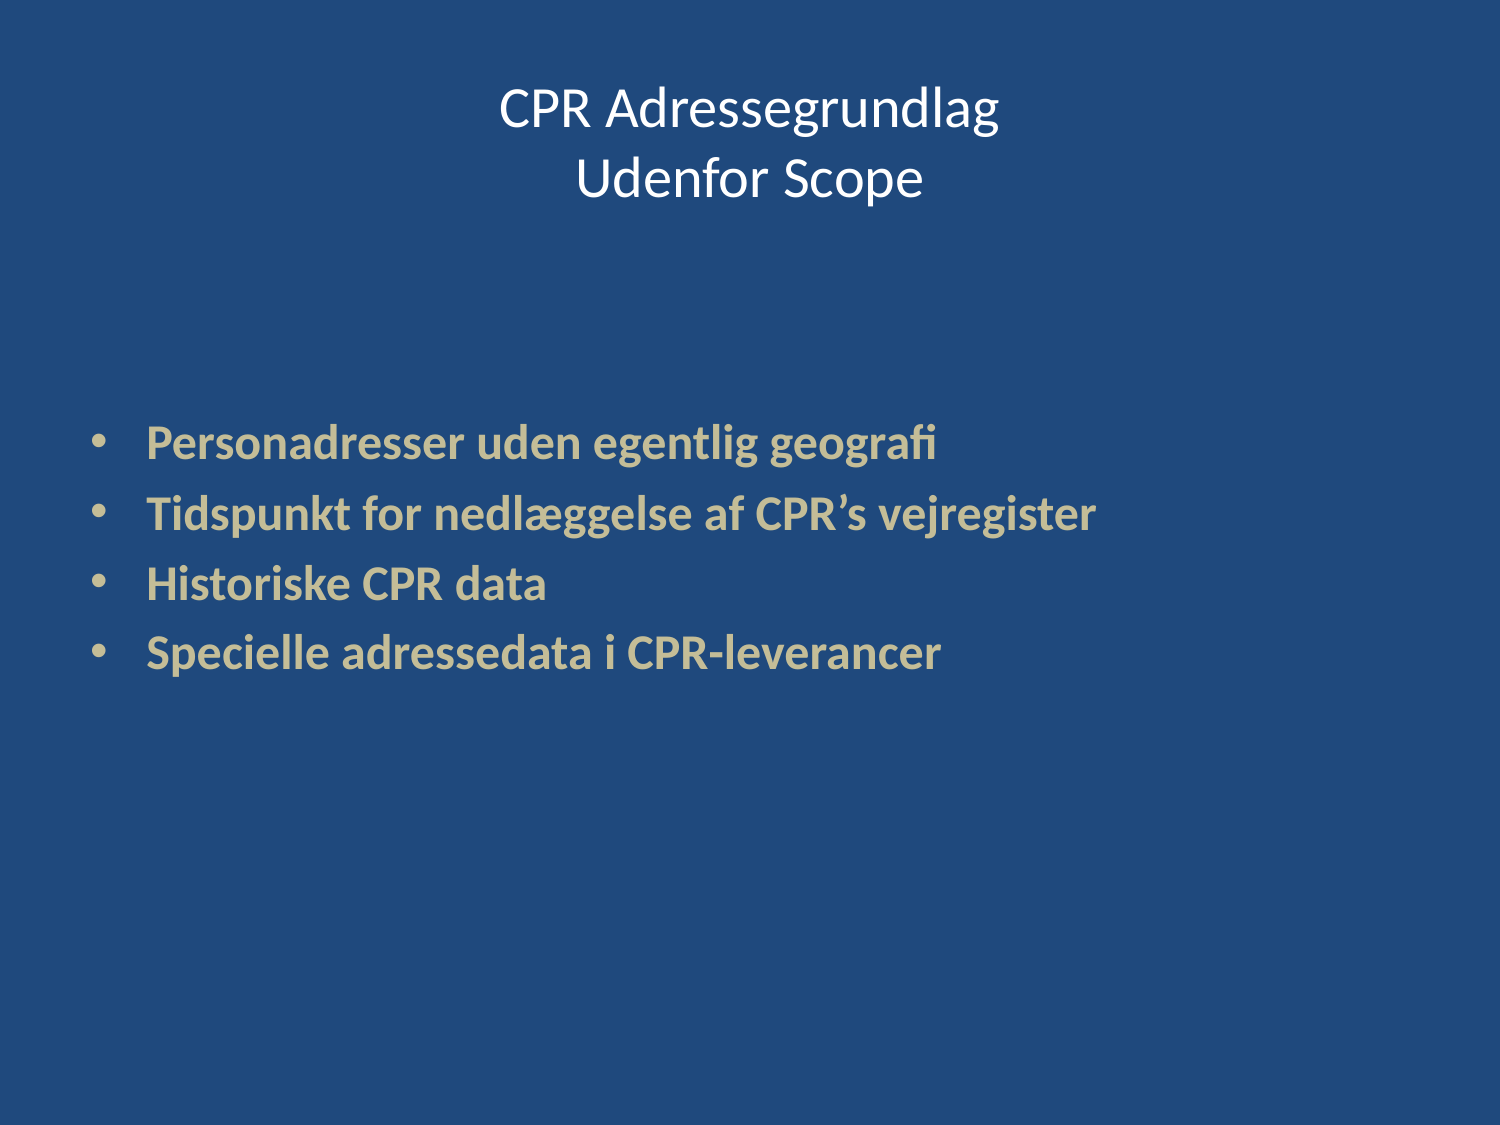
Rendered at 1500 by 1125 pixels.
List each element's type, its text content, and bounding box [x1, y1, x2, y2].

title CPR Adressegrundlag Udenfor Scope [75, 45, 1425, 233]
list Personadresser uden egentlig geografi Tidspunkt for nedlæggelse af CPR’s vejregister Historiske CPR data Specielle adressedata i CPR-leverancer [75, 262, 1425, 1005]
